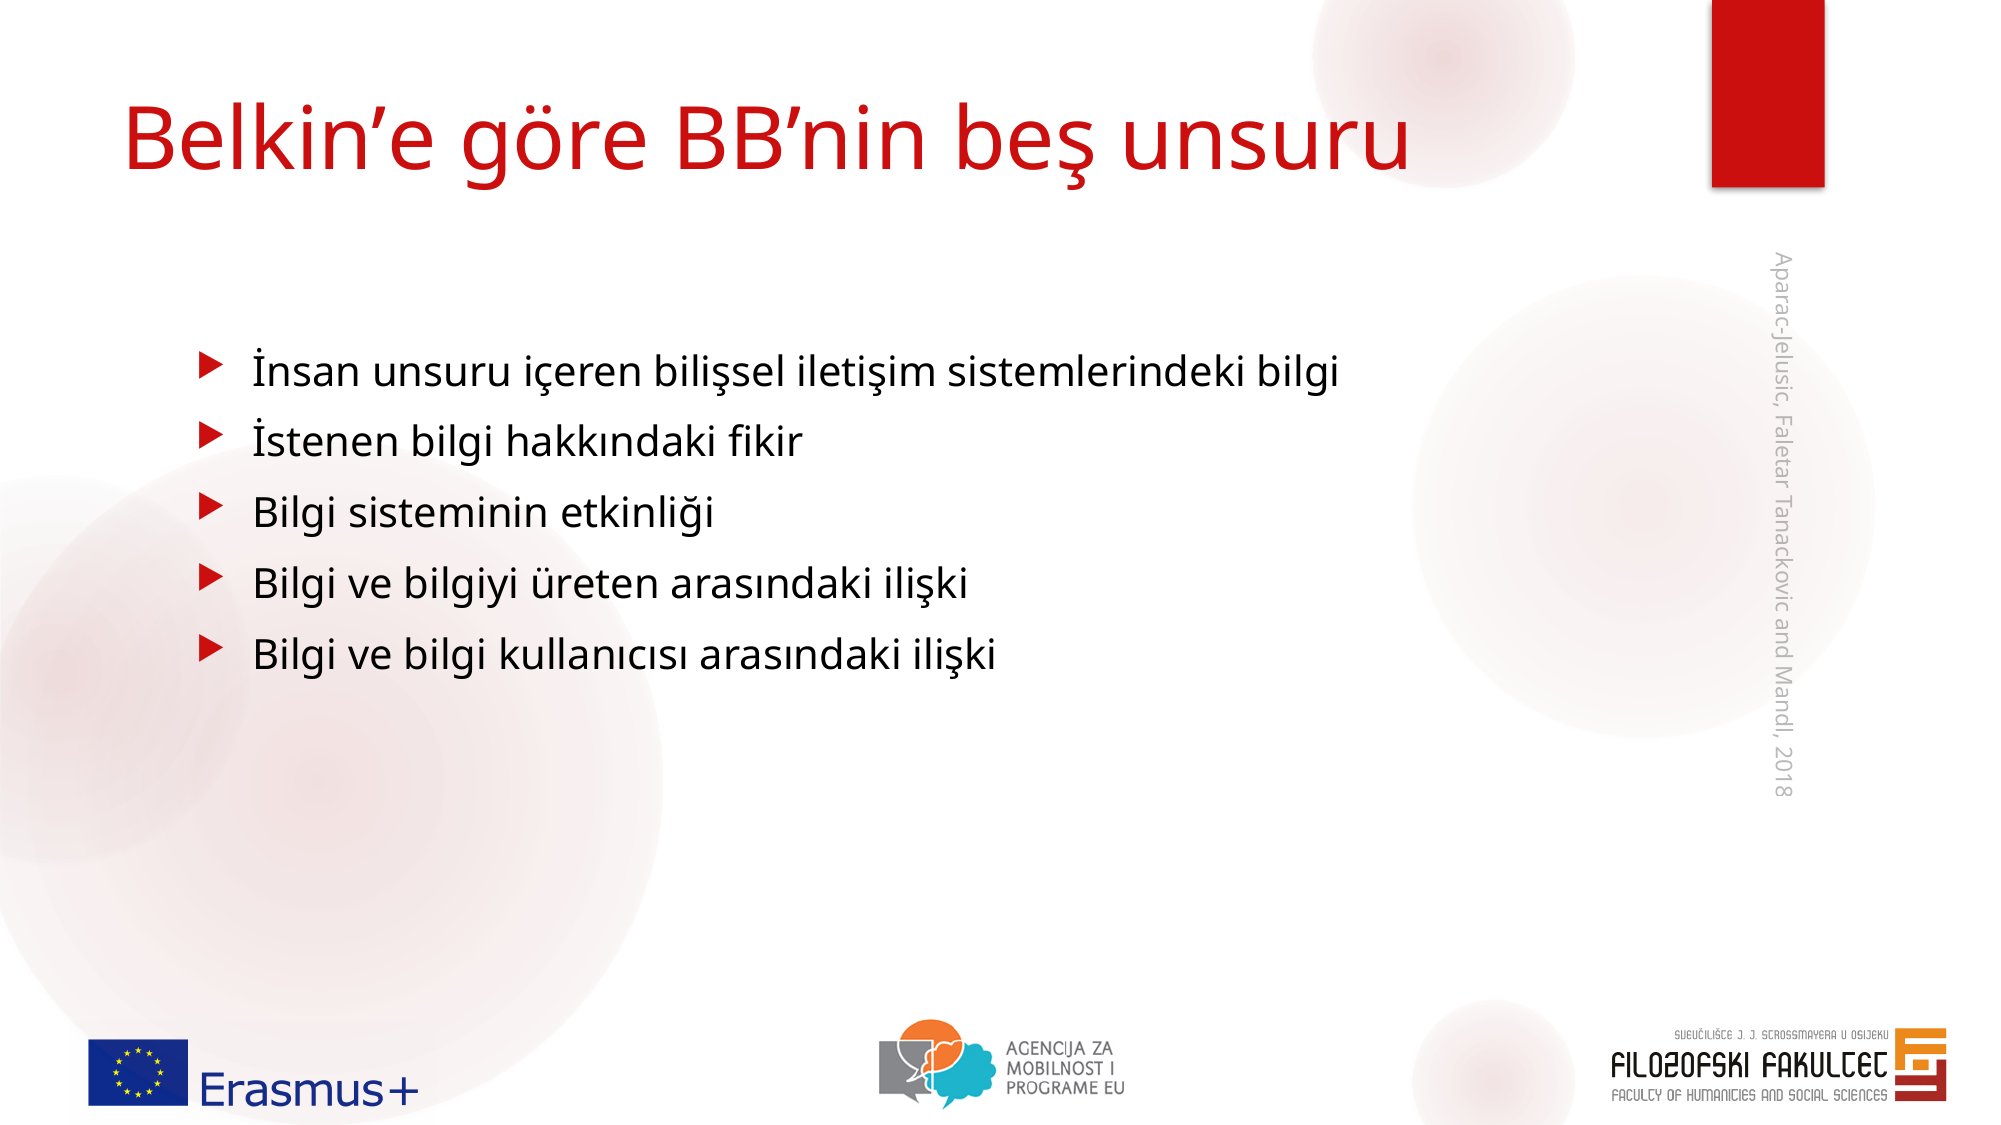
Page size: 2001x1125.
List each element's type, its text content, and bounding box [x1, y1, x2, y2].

list İnsan unsuru içeren bilişsel iletişim sistemlerindeki bilgi İstenen bilgi hakkındaki fikir Bilgi sisteminin etkinliği Bilgi ve bilgiyi üreten arasındaki ilişki Bilgi ve bilgi kullanıcısı arasındaki ilişki [181, 336, 1649, 1025]
title Belkin’e göre BB’nin beş unsuru [106, 74, 1649, 304]
picture [879, 1025, 1140, 1125]
picture [1610, 1017, 1951, 1112]
picture [69, 1020, 437, 1125]
footer Aparac-Jelusic, Faletar Tanackovic and Mandl, 2018 [1760, 237, 1811, 871]
